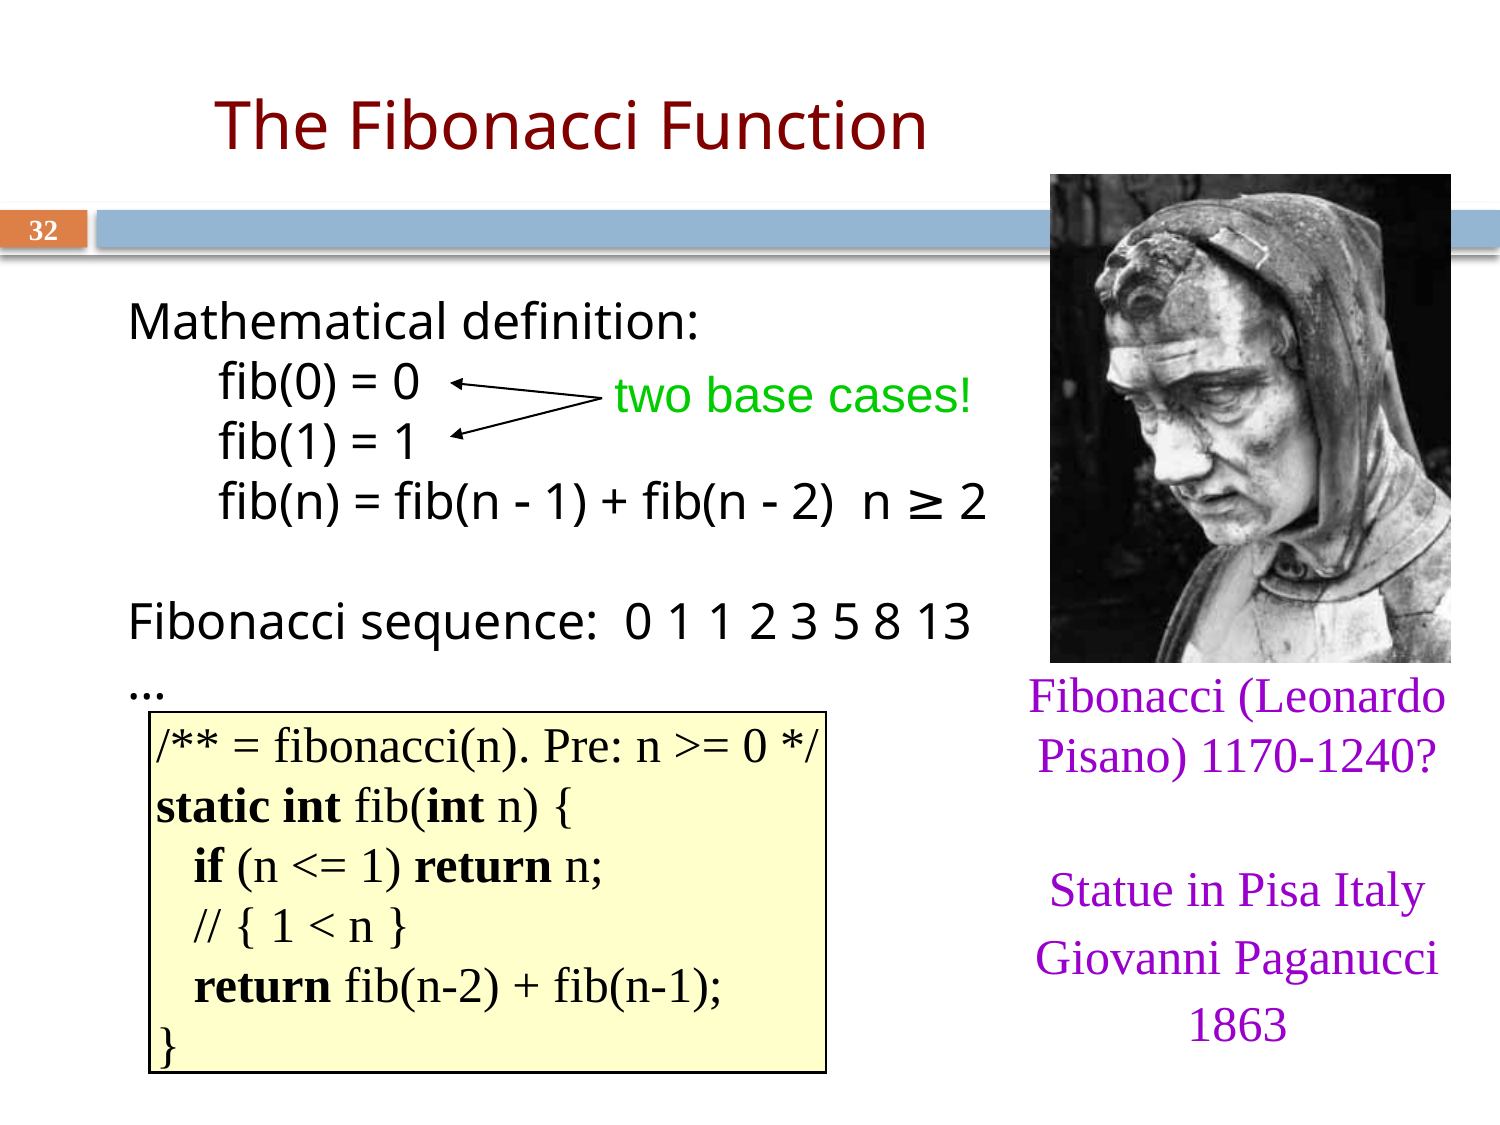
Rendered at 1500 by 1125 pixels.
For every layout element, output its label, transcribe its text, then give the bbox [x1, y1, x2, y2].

list Mathematical definition: fib(0) = 0 fib(1) = 1 fib(n) = fib(n - 1) + fib(n - 2) n ≥ 2 Fibonacci sequence: 0 1 1 2 3 5 8 13 … [112, 281, 1038, 958]
text_box /** = fibonacci(n). Pre: n >= 0 */ static int fib(int n) { if (n <= 1) return n; // { 1 < n } return fib(n-2) + fib(n-1); } [149, 712, 827, 1073]
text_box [449, 362, 987, 437]
text_box Fibonacci (Leonardo Pisano) 1170-1240? Statue in Pisa Italy Giovanni Paganucci 1863 [999, 662, 1475, 1050]
title The Fibonacci Function [200, 28, 1388, 218]
picture [1049, 174, 1452, 663]
slide_number 32 [0, 208, 88, 249]
